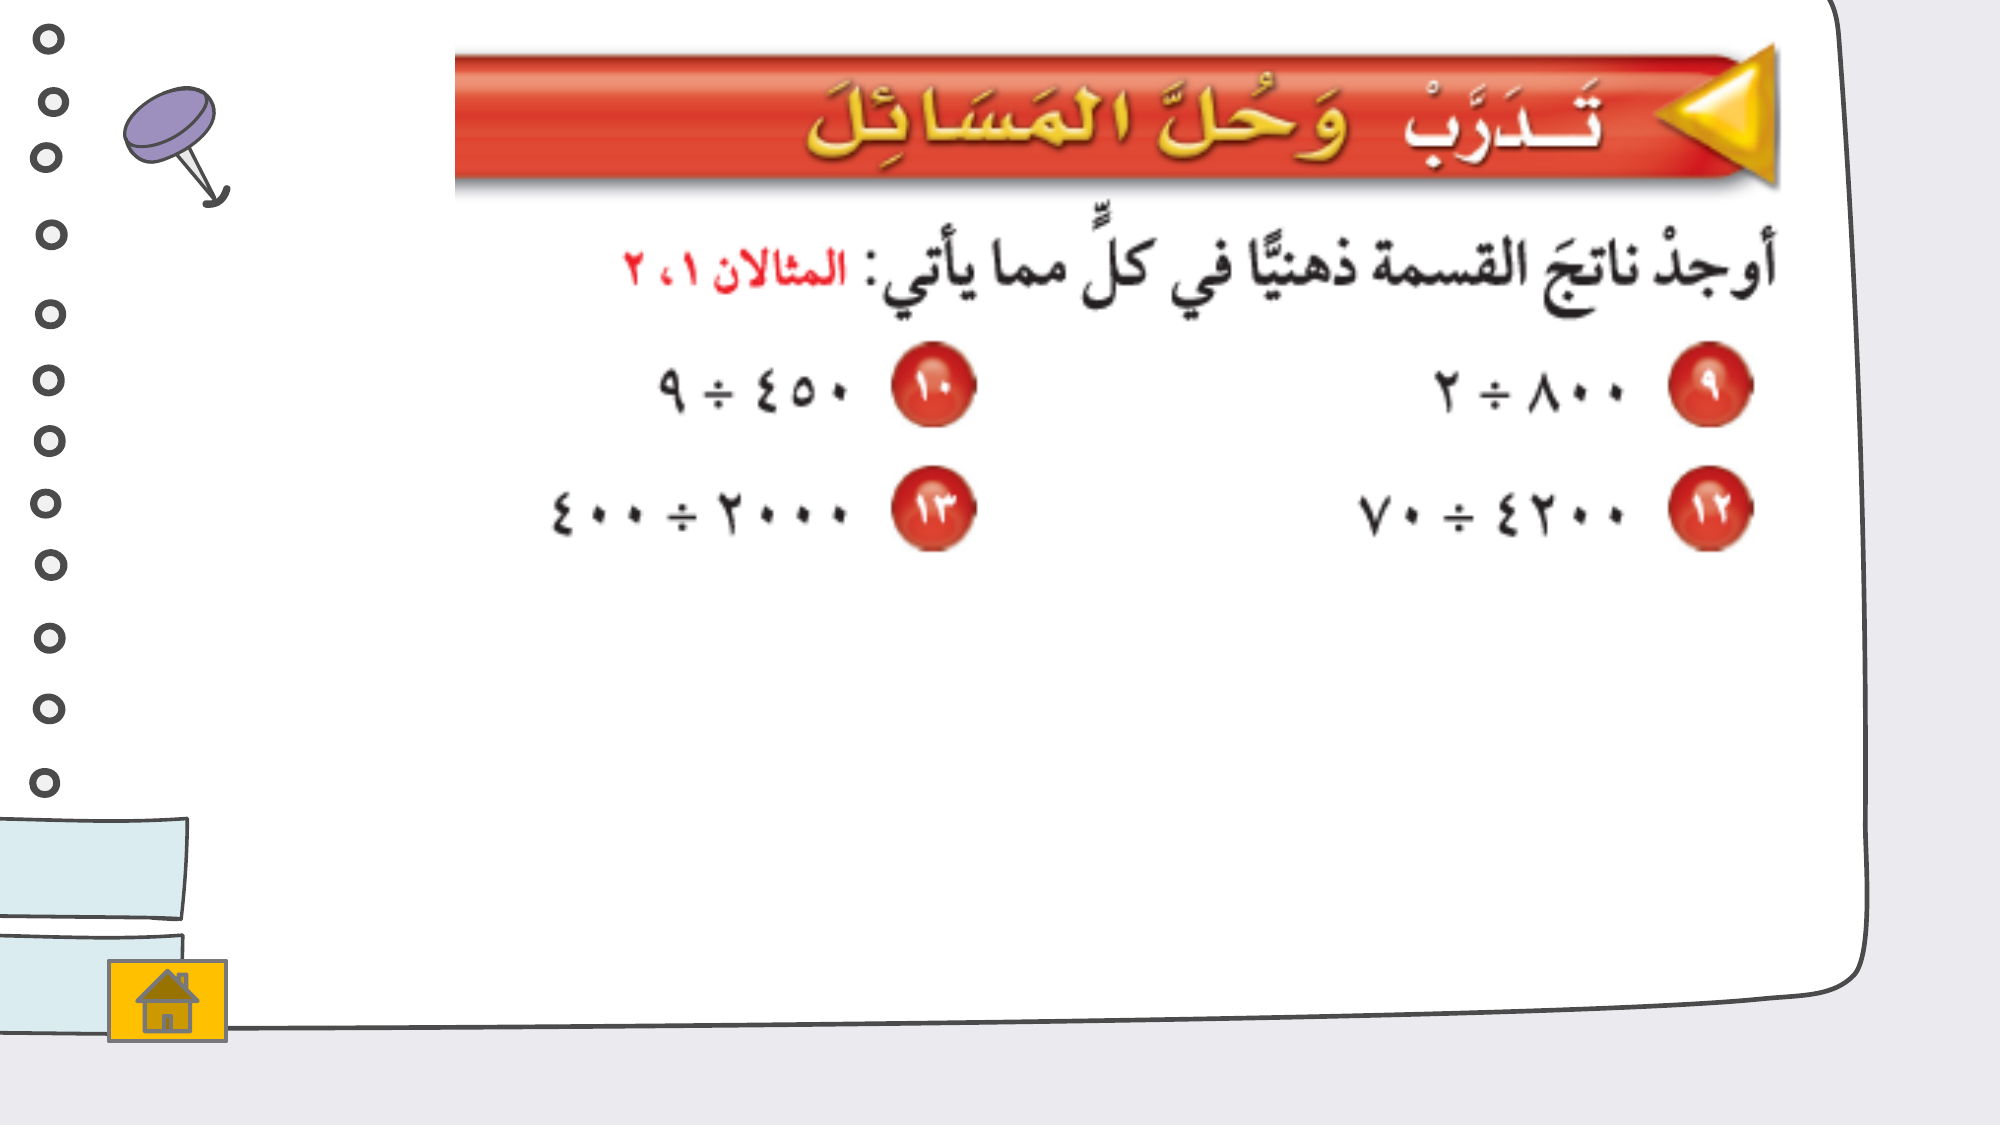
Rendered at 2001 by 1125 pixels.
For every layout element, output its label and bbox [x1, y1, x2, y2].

picture [455, 0, 1811, 591]
text_box [107, 959, 228, 1043]
